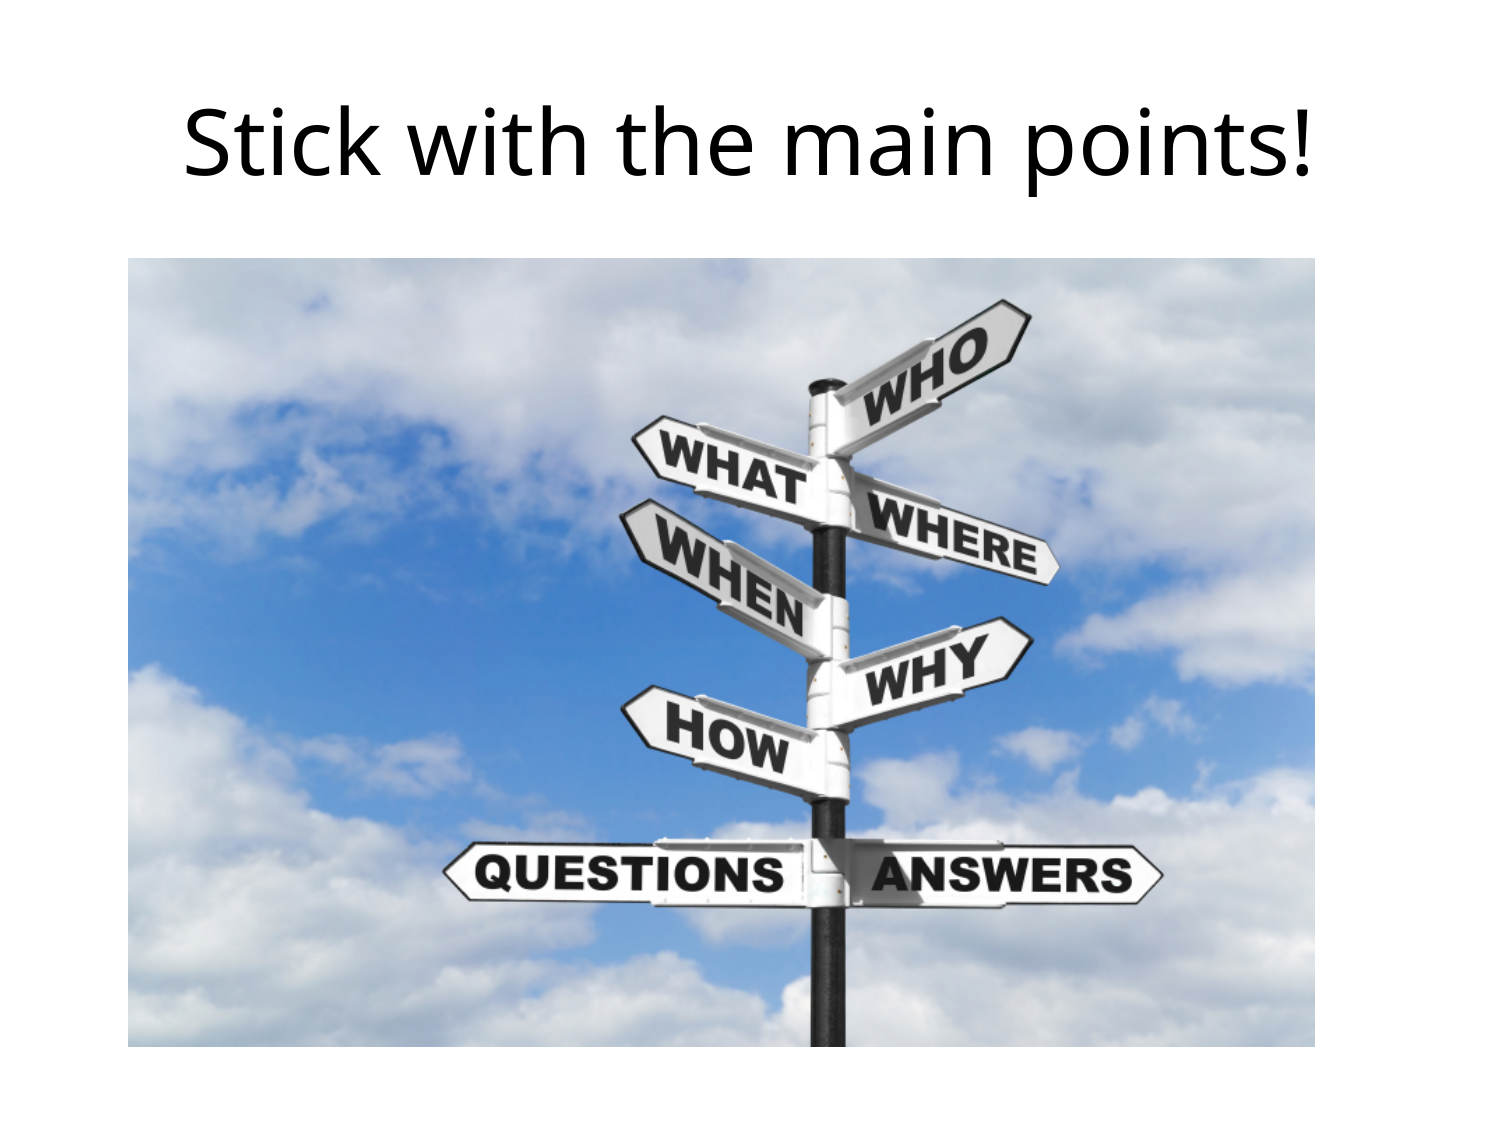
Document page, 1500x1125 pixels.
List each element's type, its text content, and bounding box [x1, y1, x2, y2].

picture [128, 257, 1315, 1047]
title Stick with the main points! [75, 45, 1425, 233]
